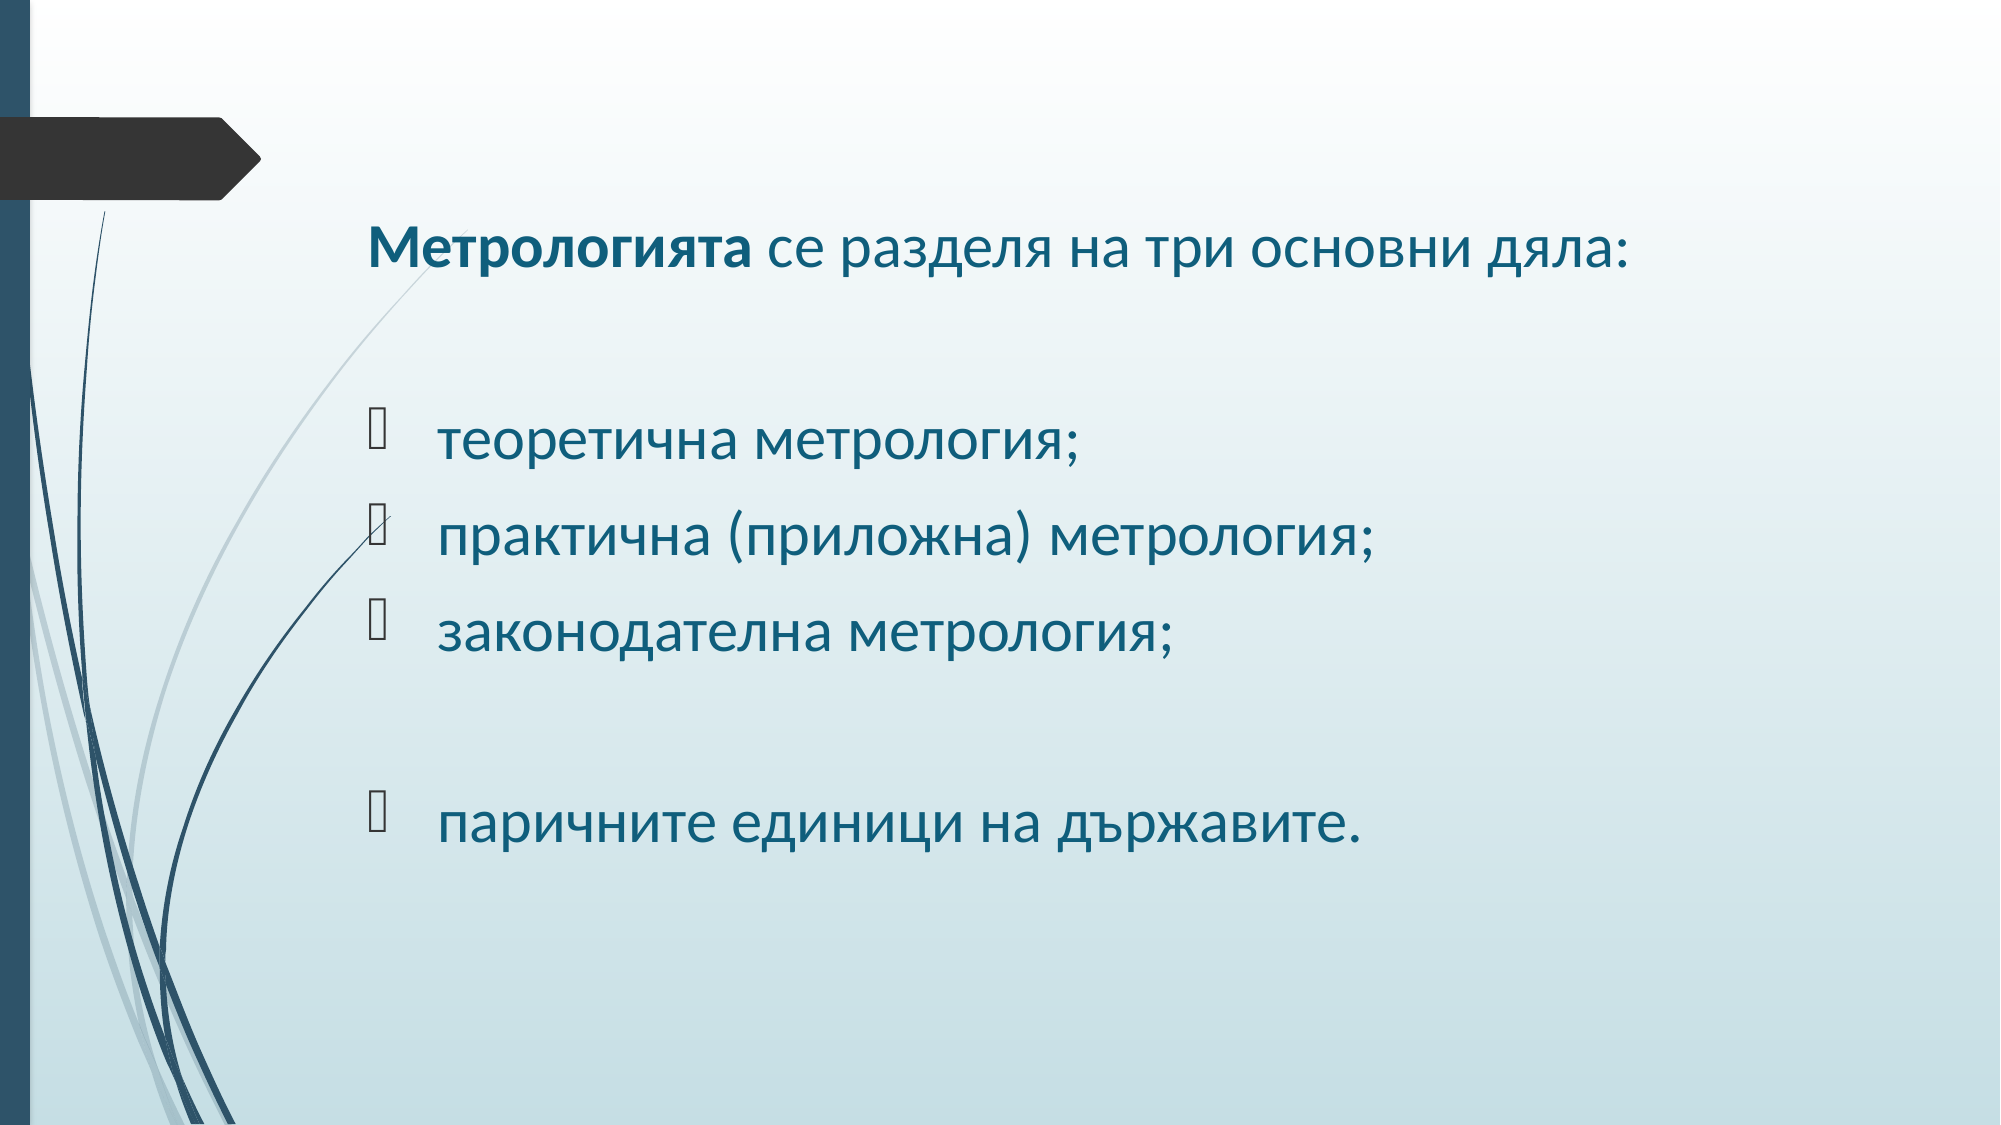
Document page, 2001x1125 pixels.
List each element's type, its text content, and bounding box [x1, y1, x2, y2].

list Метрологията се разделя на три основни дяла: теоретична метрология; практична (приложна) метрология; законодателна метрология; паричните единици на държавите. [352, 197, 1963, 1069]
